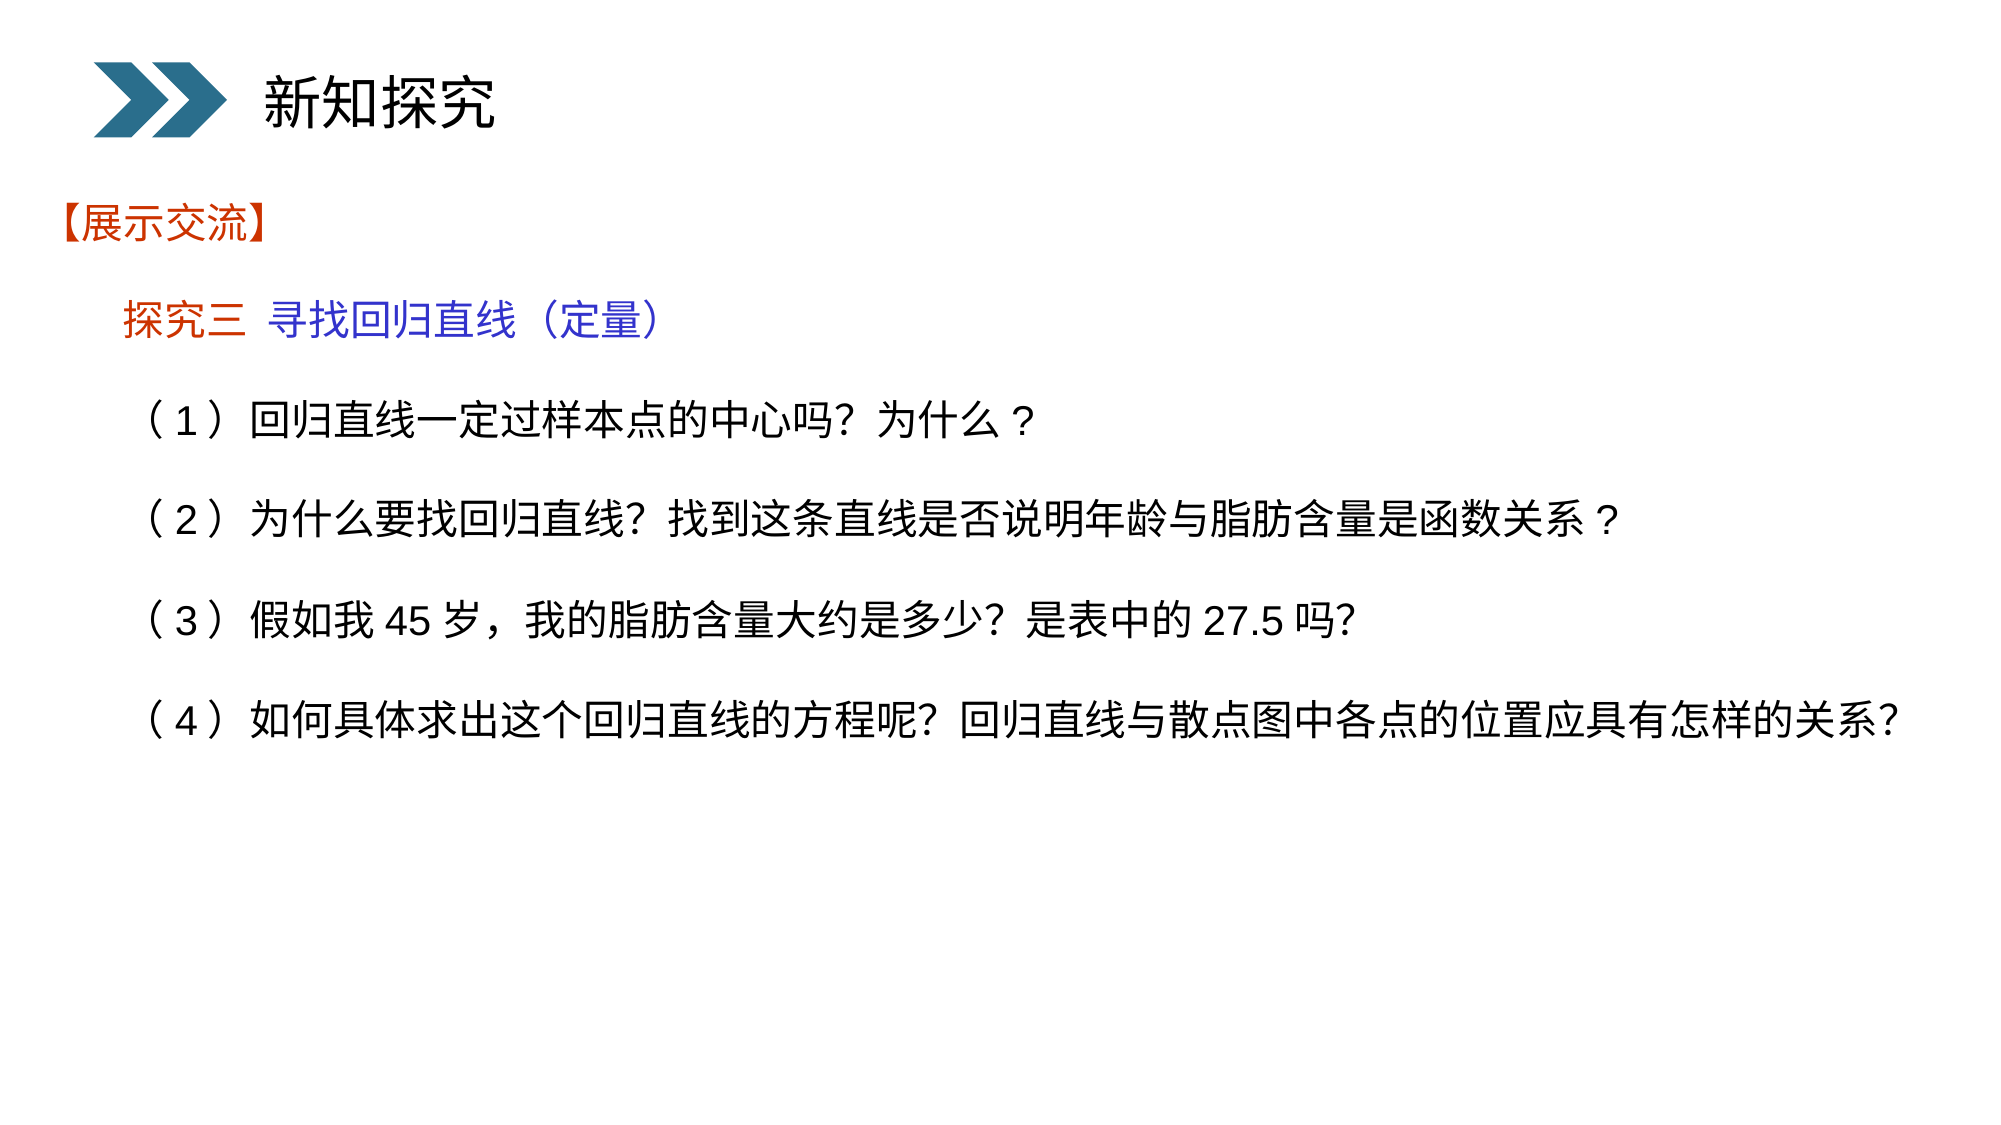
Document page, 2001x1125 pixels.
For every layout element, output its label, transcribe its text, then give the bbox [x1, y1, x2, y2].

text_box 【展示交流】 [25, 189, 418, 254]
text_box 新知探究 [248, 66, 1088, 137]
text_box 探究三 寻找回归直线（定量） （1）回归直线一定过样本点的中心吗？为什么? （2）为什么要找回归直线？找到这条直线是否说明年龄与脂肪含量是函数关系? （3）假如我45岁，我的脂肪含量大约是多少？是表中的27.5吗？ （4）如何具体求出这个回归直线的方程呢？回归直线与散点图中各点的位置应具有怎样的关系？ [108, 235, 2000, 751]
